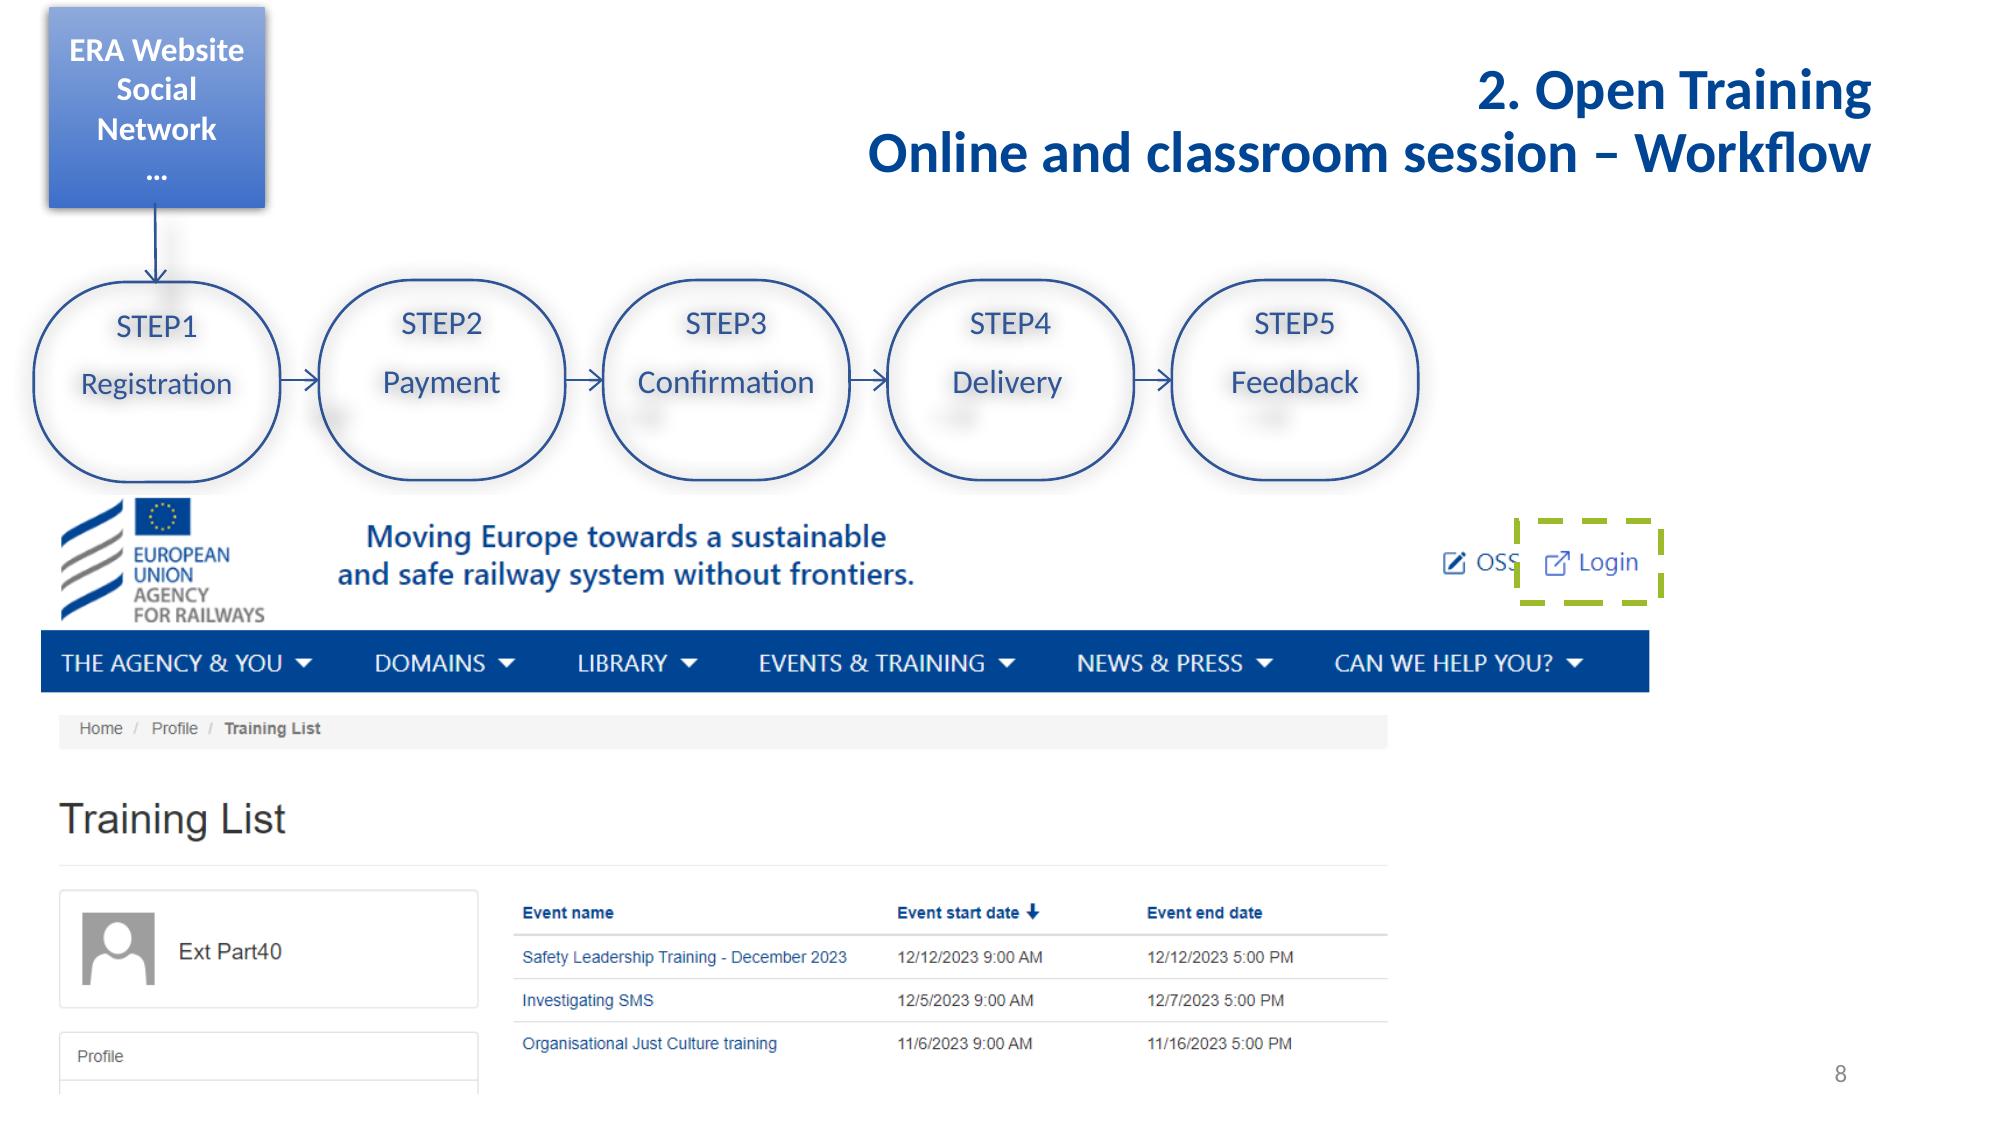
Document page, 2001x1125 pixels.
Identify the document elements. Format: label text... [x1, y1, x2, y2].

text_box 2. Open Training Online and classroom session – Workflow [1419, 58, 1888, 185]
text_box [33, 7, 1419, 483]
text_box [1650, 520, 1662, 604]
picture [41, 495, 1650, 1094]
text_box 8 [1412, 1042, 1863, 1103]
